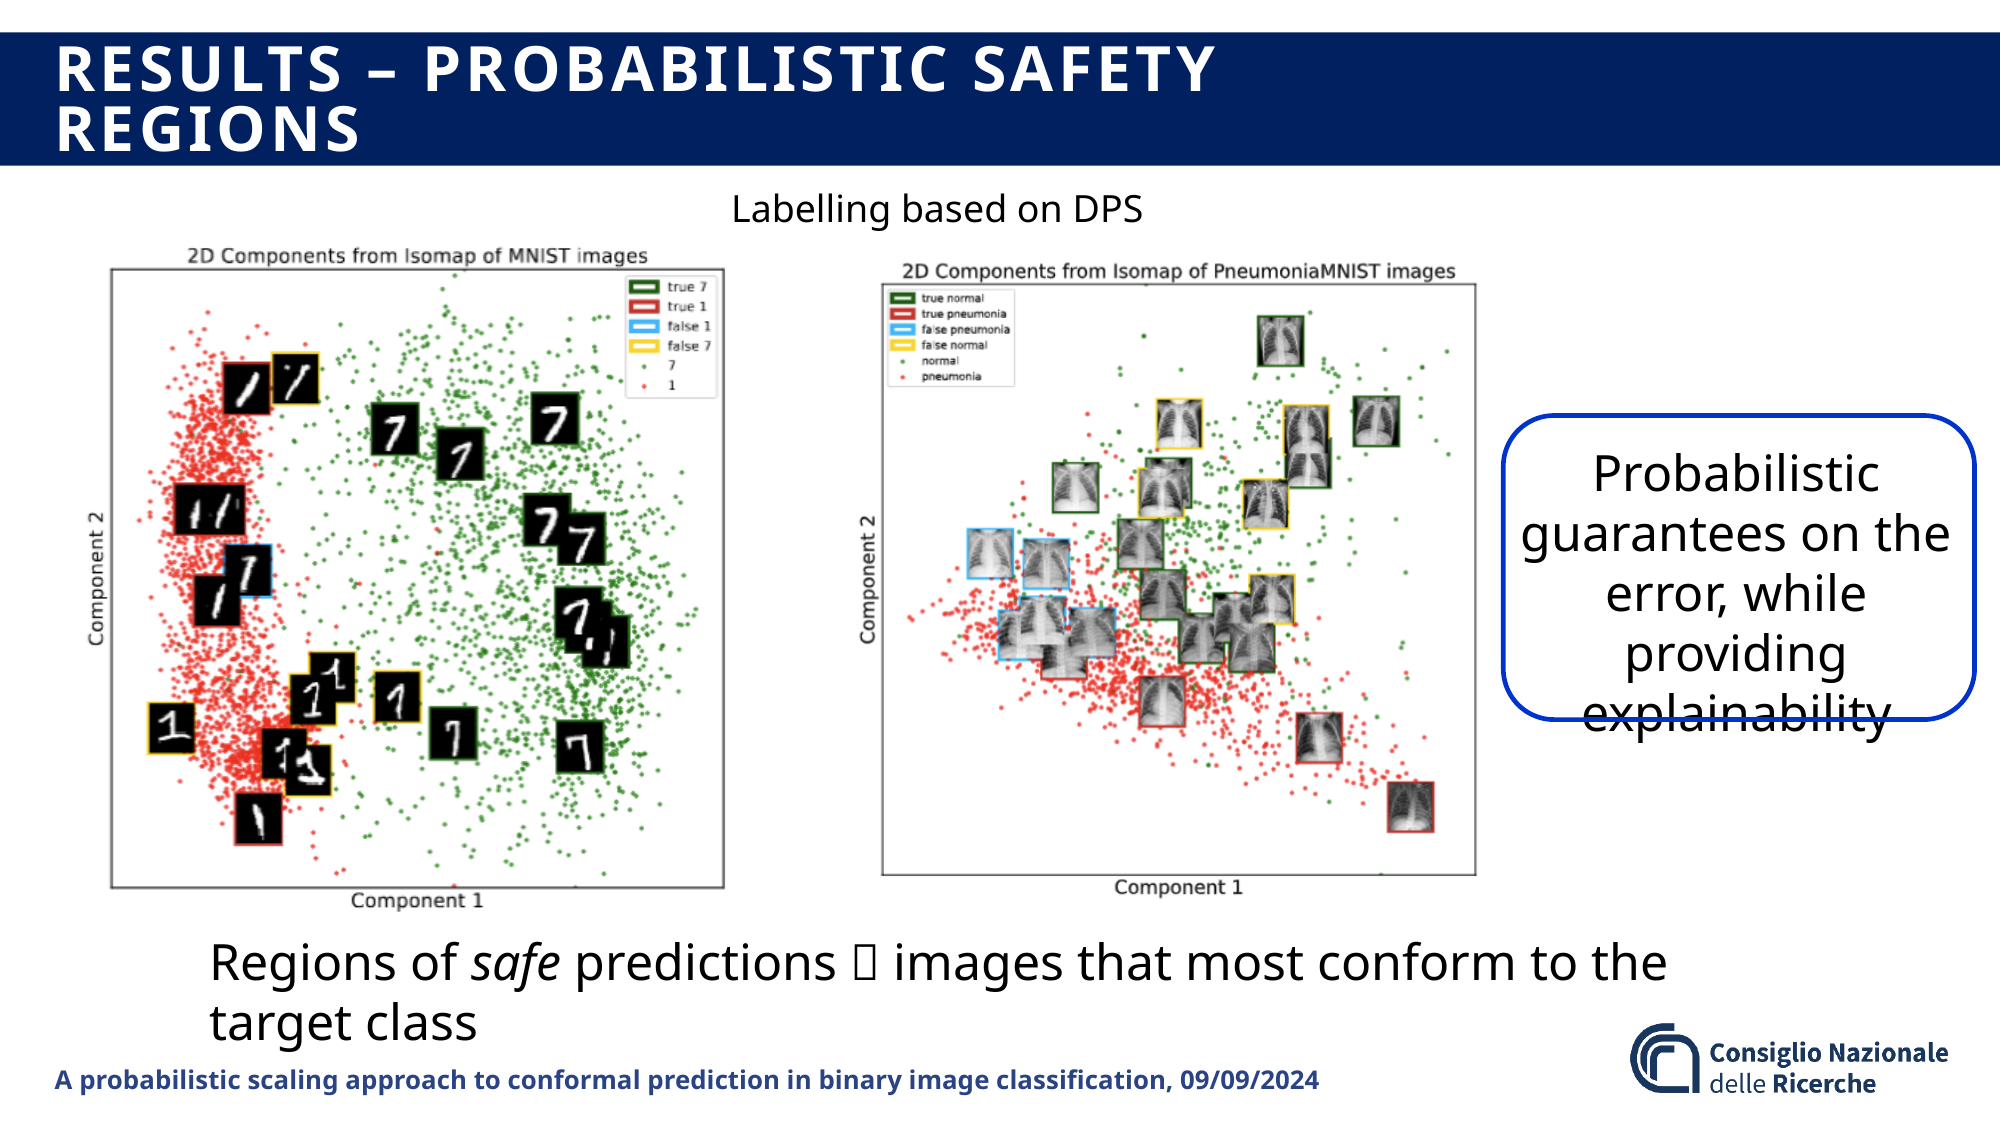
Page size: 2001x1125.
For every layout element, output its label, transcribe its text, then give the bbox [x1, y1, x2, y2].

picture [1630, 1023, 1948, 1093]
text_box A probabilistic scaling approach to conformal prediction in binary image classification, 09/09/2024 [39, 1060, 1422, 1125]
text_box [1502, 414, 1976, 721]
picture [837, 244, 1496, 909]
text_box [0, 31, 2000, 167]
text_box Probabilistic guarantees on the error, while providing explainability [1496, 433, 1978, 749]
picture [72, 243, 731, 915]
text_box Labelling based on DPS [715, 177, 1166, 238]
text_box Results – probabilistic safety regions [39, 73, 1523, 135]
text_box Regions of safe predictions  images that most conform to the target class [194, 922, 1822, 1058]
